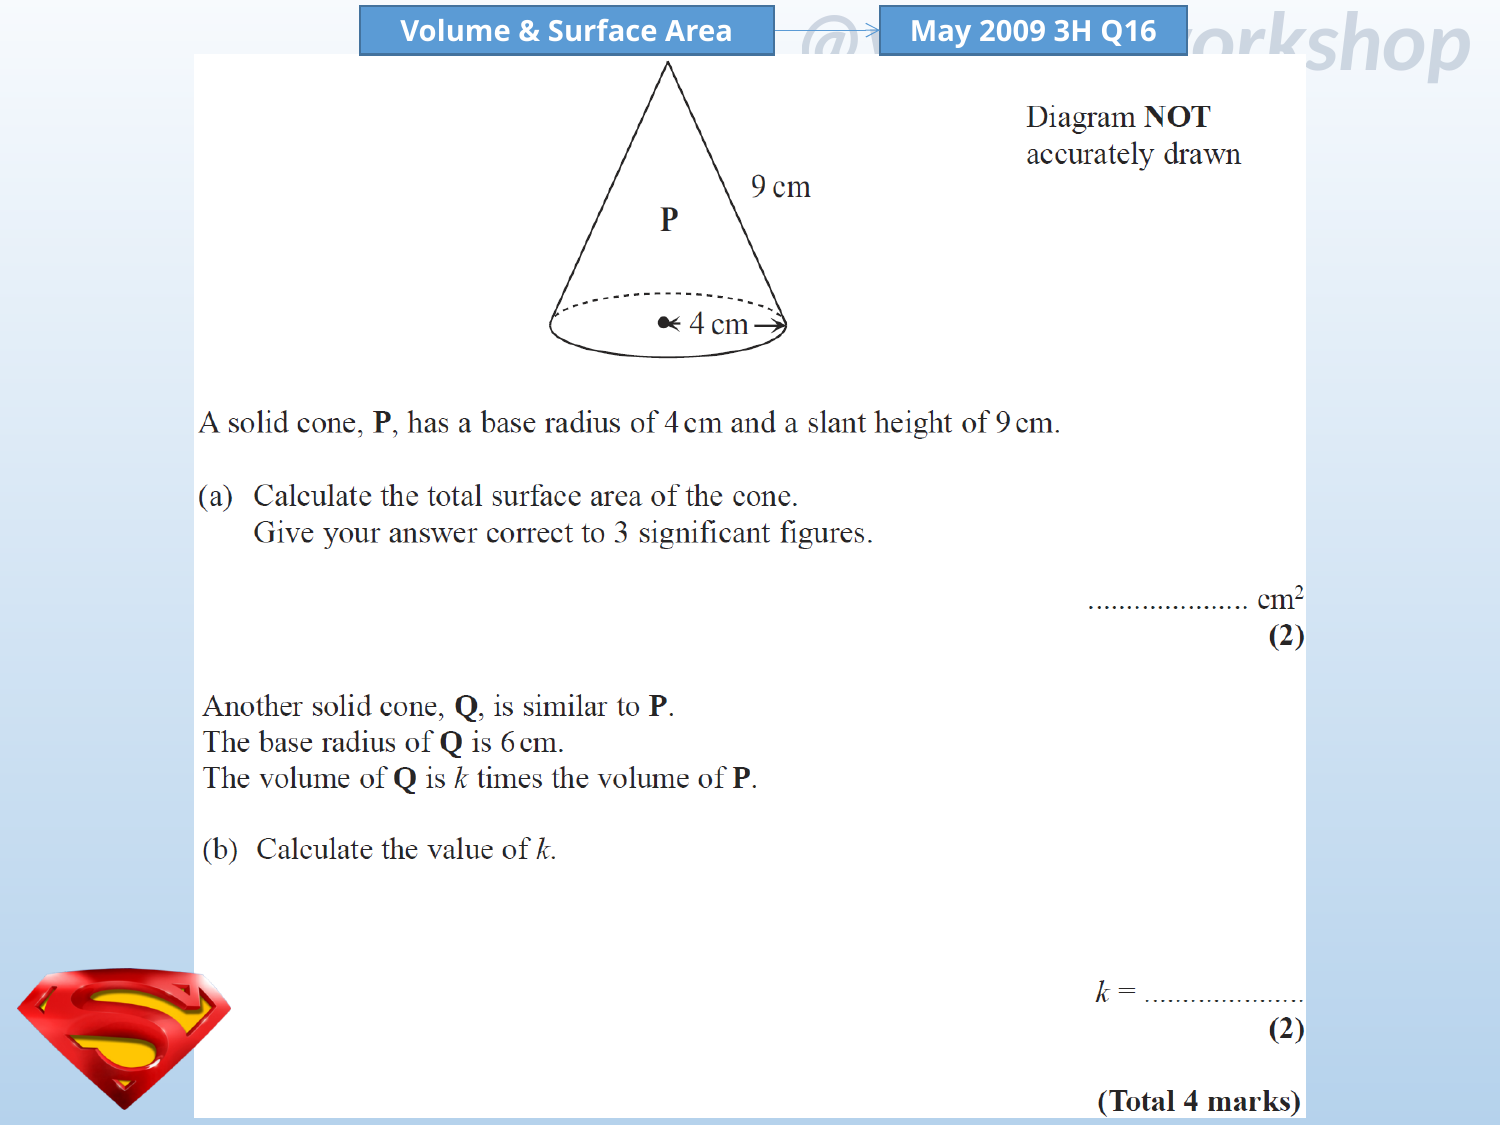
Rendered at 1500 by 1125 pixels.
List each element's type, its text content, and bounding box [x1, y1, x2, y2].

text_box May 2009 3H Q16 [879, 5, 1188, 54]
text_box Volume & Surface Area [359, 5, 775, 54]
picture [17, 54, 1306, 1118]
